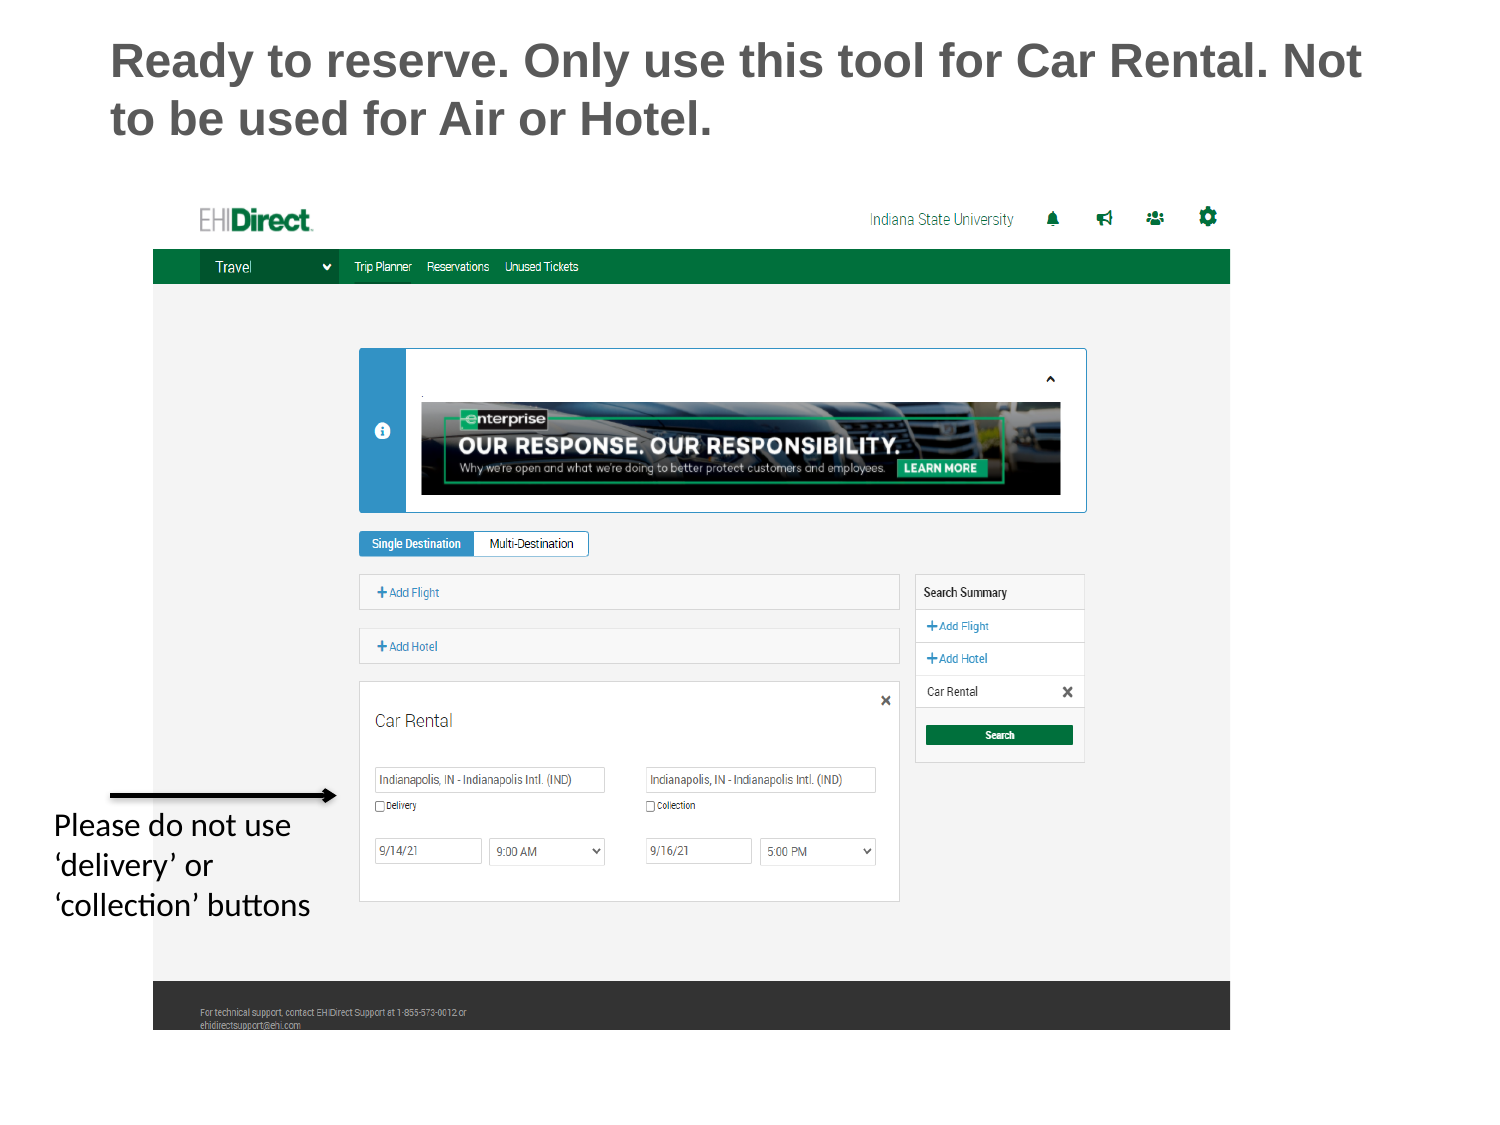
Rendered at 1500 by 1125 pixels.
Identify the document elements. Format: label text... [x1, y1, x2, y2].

title Ready to reserve. Only use this tool for Car Rental. Not to be used for Air or Hotel. [94, 22, 1387, 154]
text_box Please do not use ‘delivery’ or ‘collection’ buttons [39, 795, 147, 931]
picture [152, 191, 1231, 1030]
